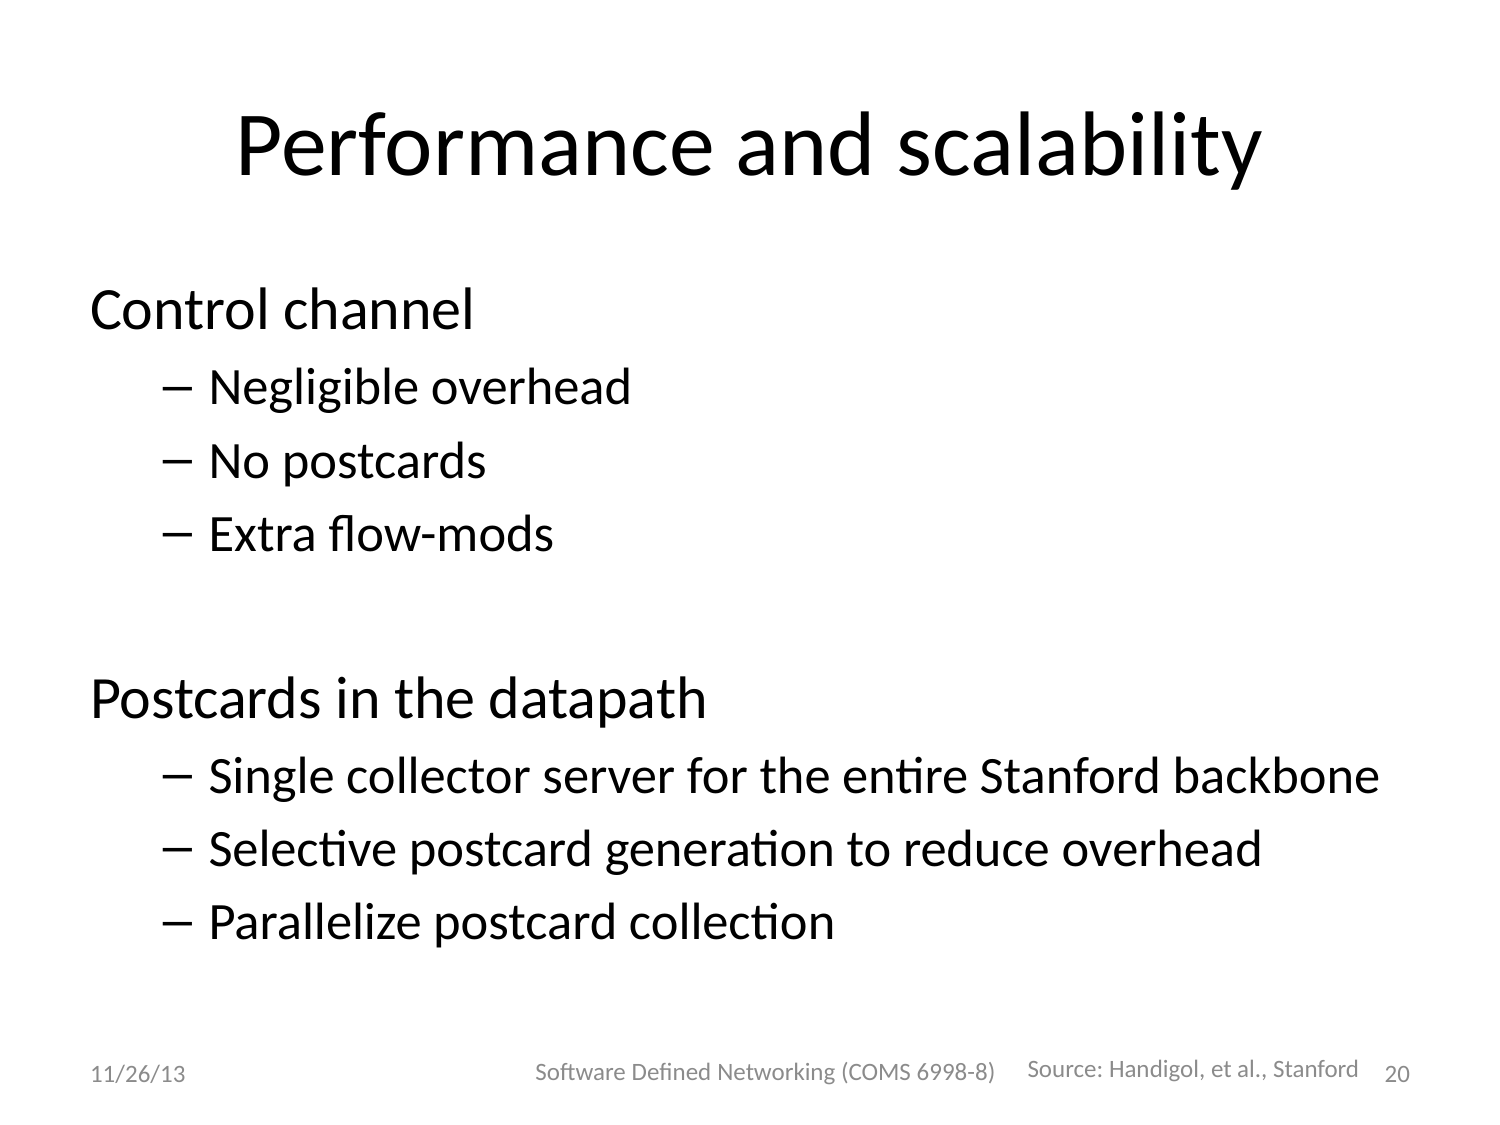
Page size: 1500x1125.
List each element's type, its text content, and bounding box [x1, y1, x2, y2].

list Control channel Negligible overhead No postcards Extra flow-mods Postcards in the datapath Single collector server for the entire Stanford backbone Selective postcard generation to reduce overhead Parallelize postcard collection [75, 262, 1425, 1005]
title Performance and scalability [75, 45, 1425, 233]
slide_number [75, 1042, 425, 1103]
footer Software Defined Networking (COMS 6998-8) [450, 1037, 1074, 1103]
slide_number 20 [1074, 1042, 1425, 1103]
text_box Source: Handigol, et al., Stanford [1012, 1037, 1413, 1098]
